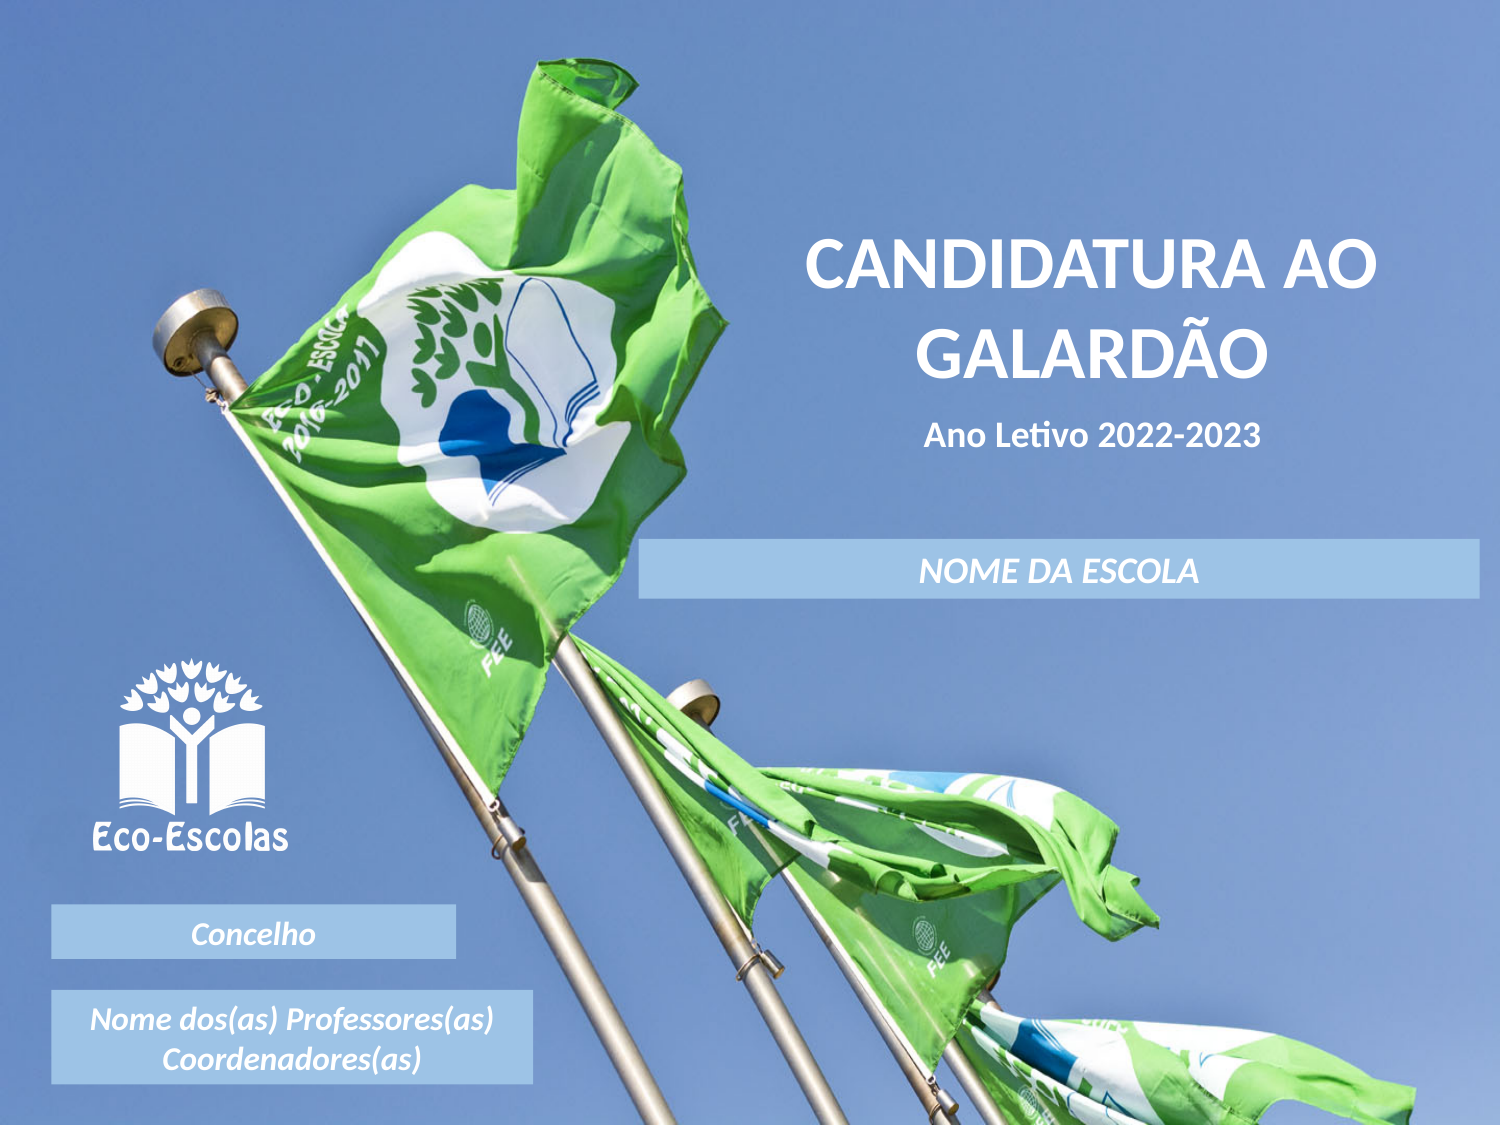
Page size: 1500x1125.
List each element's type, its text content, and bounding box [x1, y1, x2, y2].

text_box Nome dos(as) Professores(as) Coordenadores(as) [51, 989, 534, 1085]
text_box CANDIDATURA AO GALARDÃO [685, 205, 1500, 401]
text_box Concelho [51, 904, 457, 959]
text_box NOME DA ESCOLA [638, 538, 1480, 599]
picture [0, 0, 1500, 1125]
text_box Ano Letivo 2022-2023 [908, 402, 1277, 463]
